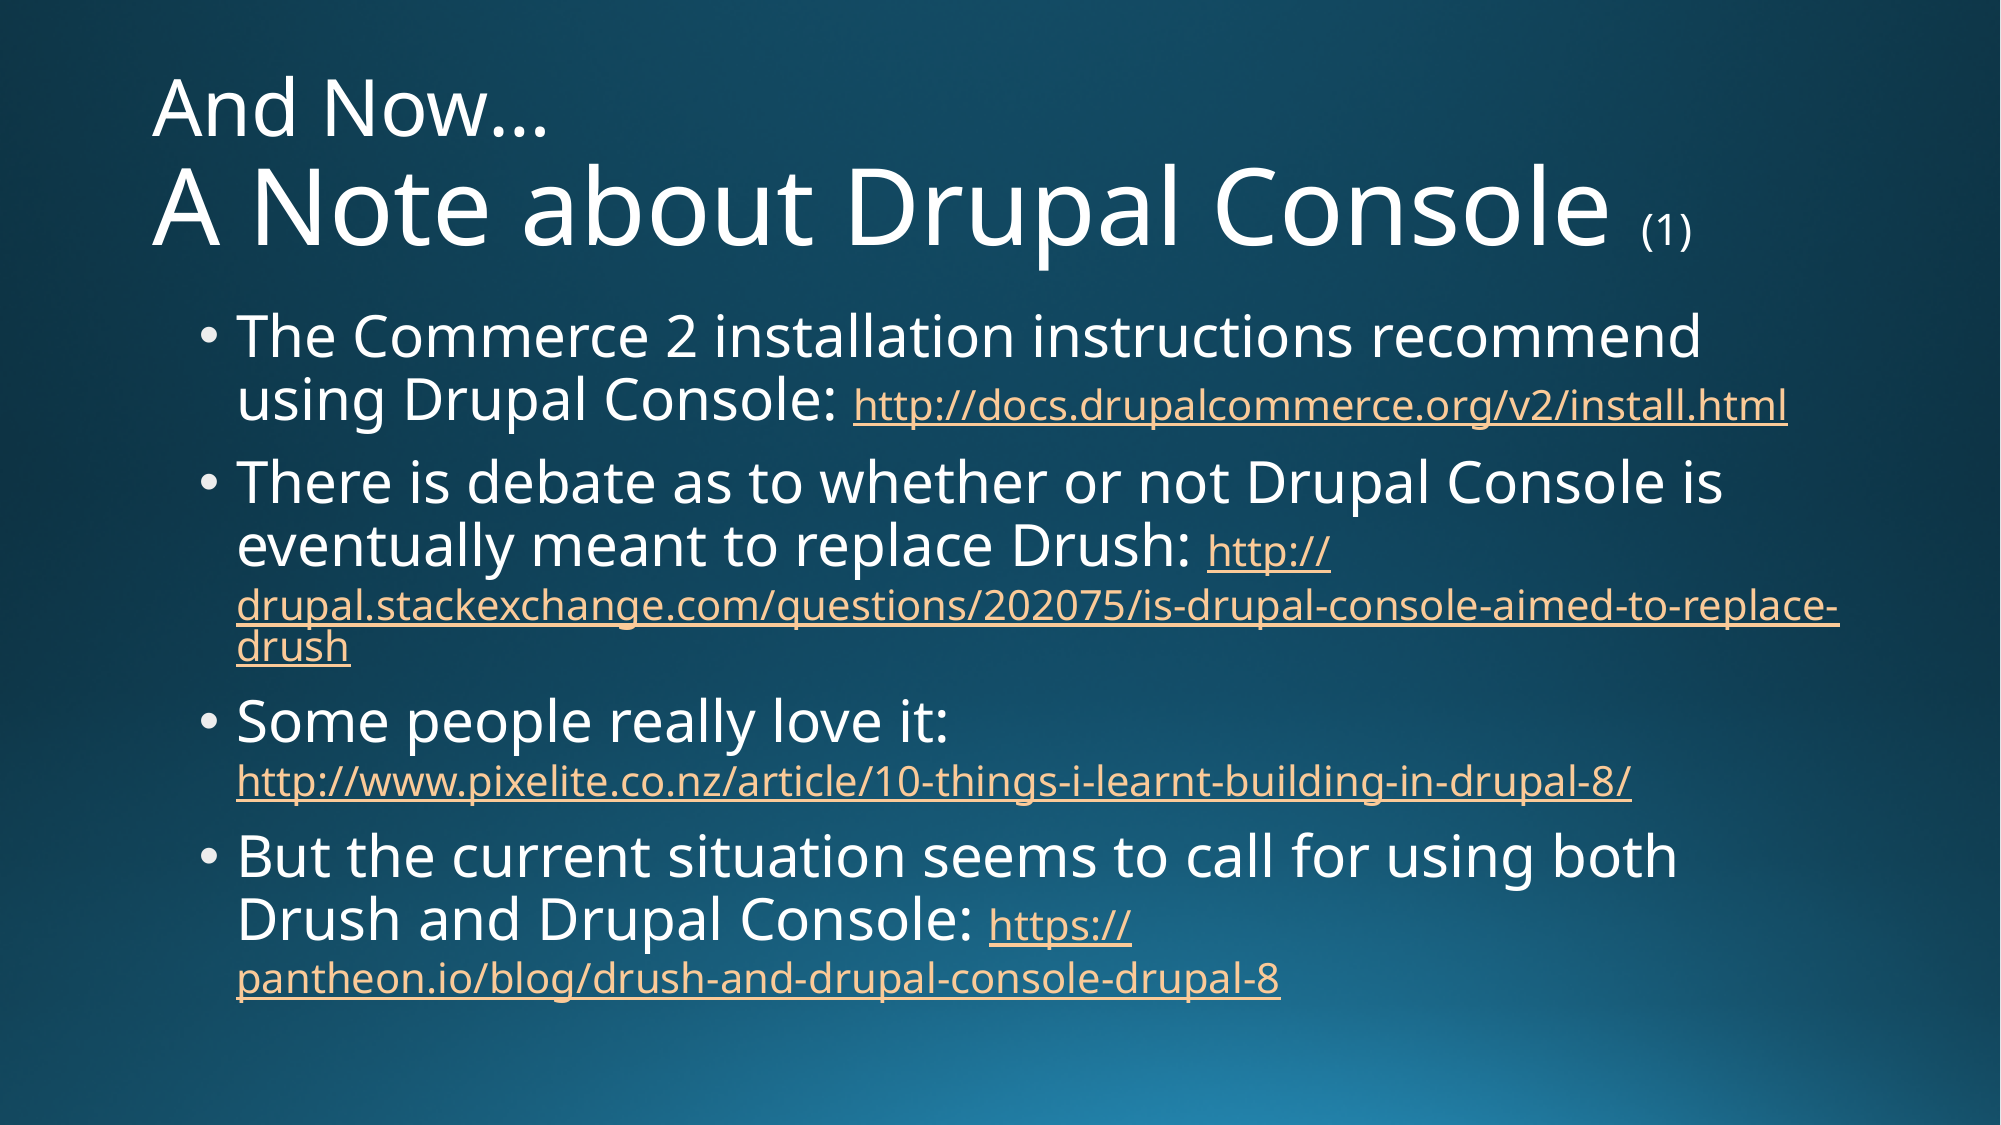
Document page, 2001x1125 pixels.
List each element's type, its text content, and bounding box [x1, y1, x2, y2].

list The Commerce 2 installation instructions recommend using Drupal Console: http://docs.drupalcommerce.org/v2/install.html There is debate as to whether or not Drupal Console is eventually meant to replace Drush: http://drupal.stackexchange.com/questions/202075/is-drupal-console-aimed-to-replace-drush Some people really love it: http://www.pixelite.co.nz/article/10-things-i-learnt-building-in-drupal-8/ But the current situation seems to call for using both Drush and Drupal Console: https://pantheon.io/blog/drush-and-drupal-console-drupal-8 [183, 299, 1863, 1014]
title And Now… A Note about Drupal Console (1) [137, 59, 1863, 278]
picture [0, 0, 2001, 1125]
